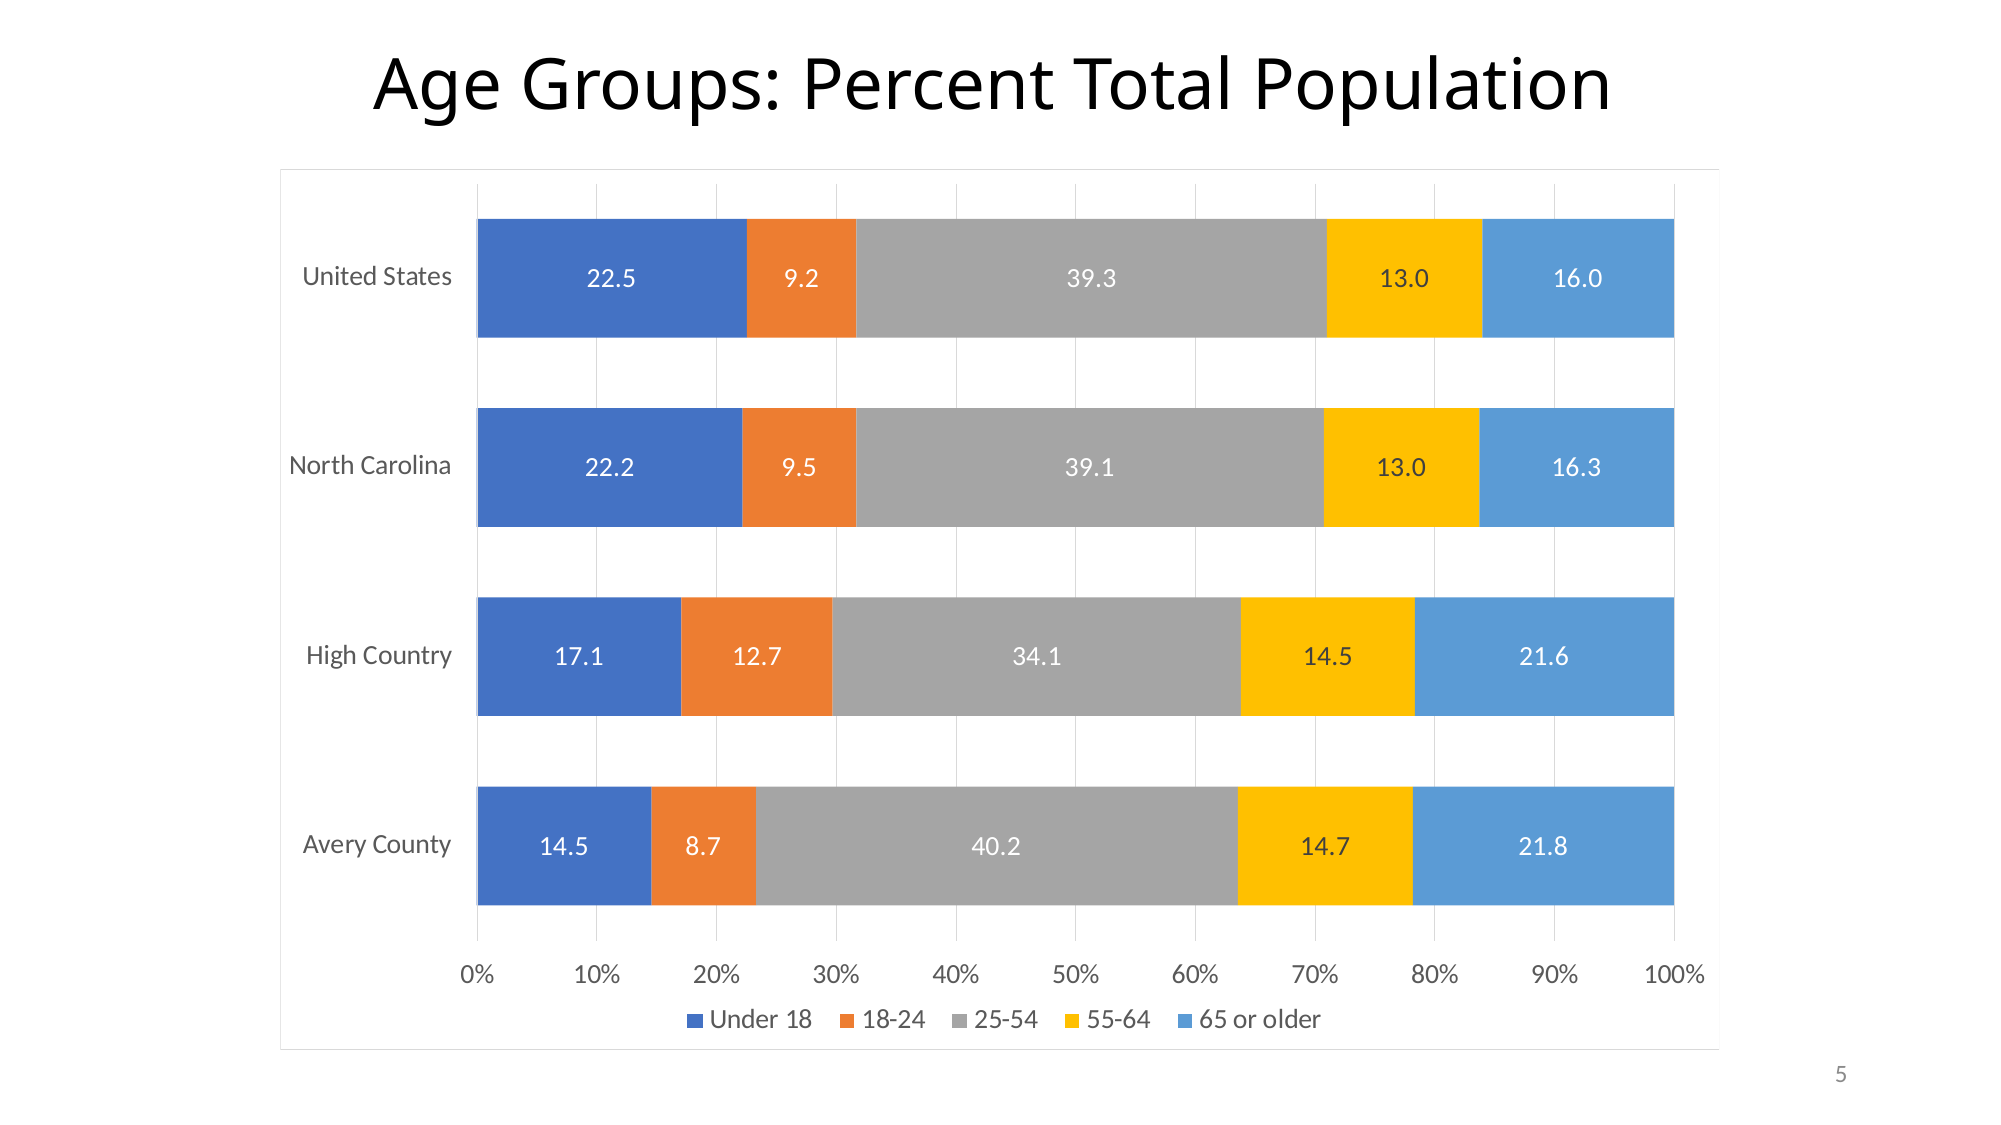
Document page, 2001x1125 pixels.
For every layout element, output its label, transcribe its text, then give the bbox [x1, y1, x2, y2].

title Age Groups: Percent Total Population [24, 5, 1963, 169]
picture [279, 168, 1720, 1050]
slide_number 5 [1412, 1042, 1863, 1103]
